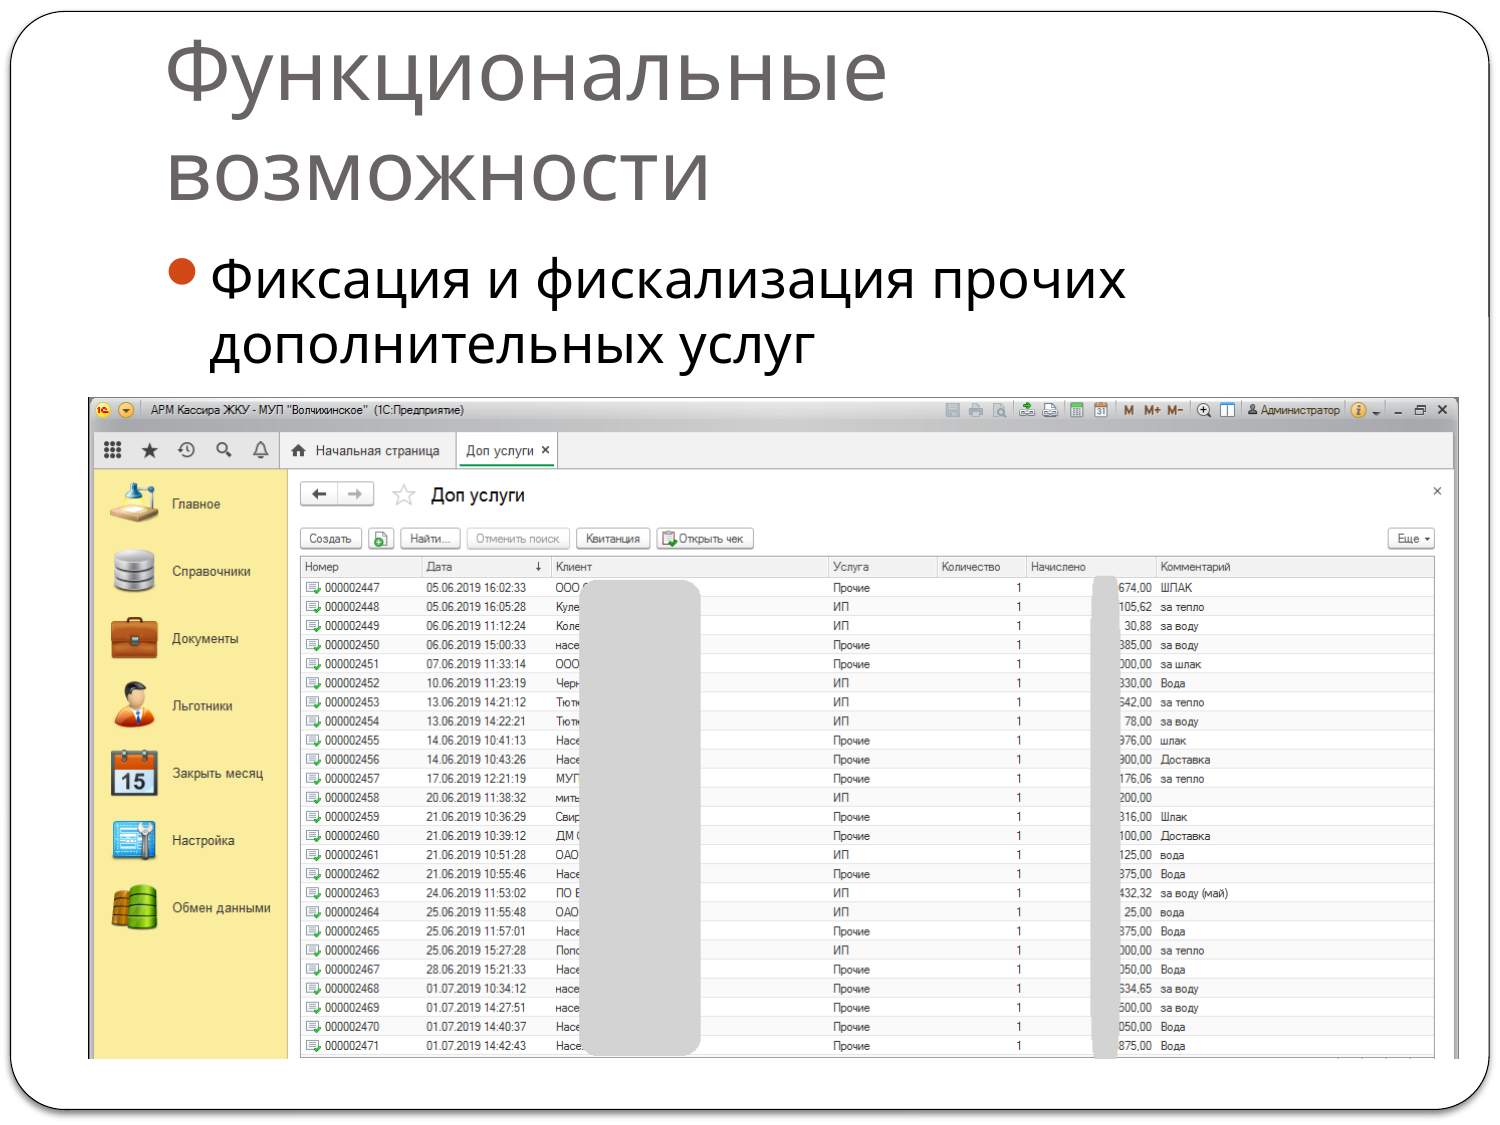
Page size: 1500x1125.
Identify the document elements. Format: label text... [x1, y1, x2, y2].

title Функциональные возможности [150, 45, 1425, 233]
picture [88, 396, 1459, 1059]
list Фиксация и фискализация прочих дополнительных услуг [150, 237, 1425, 395]
